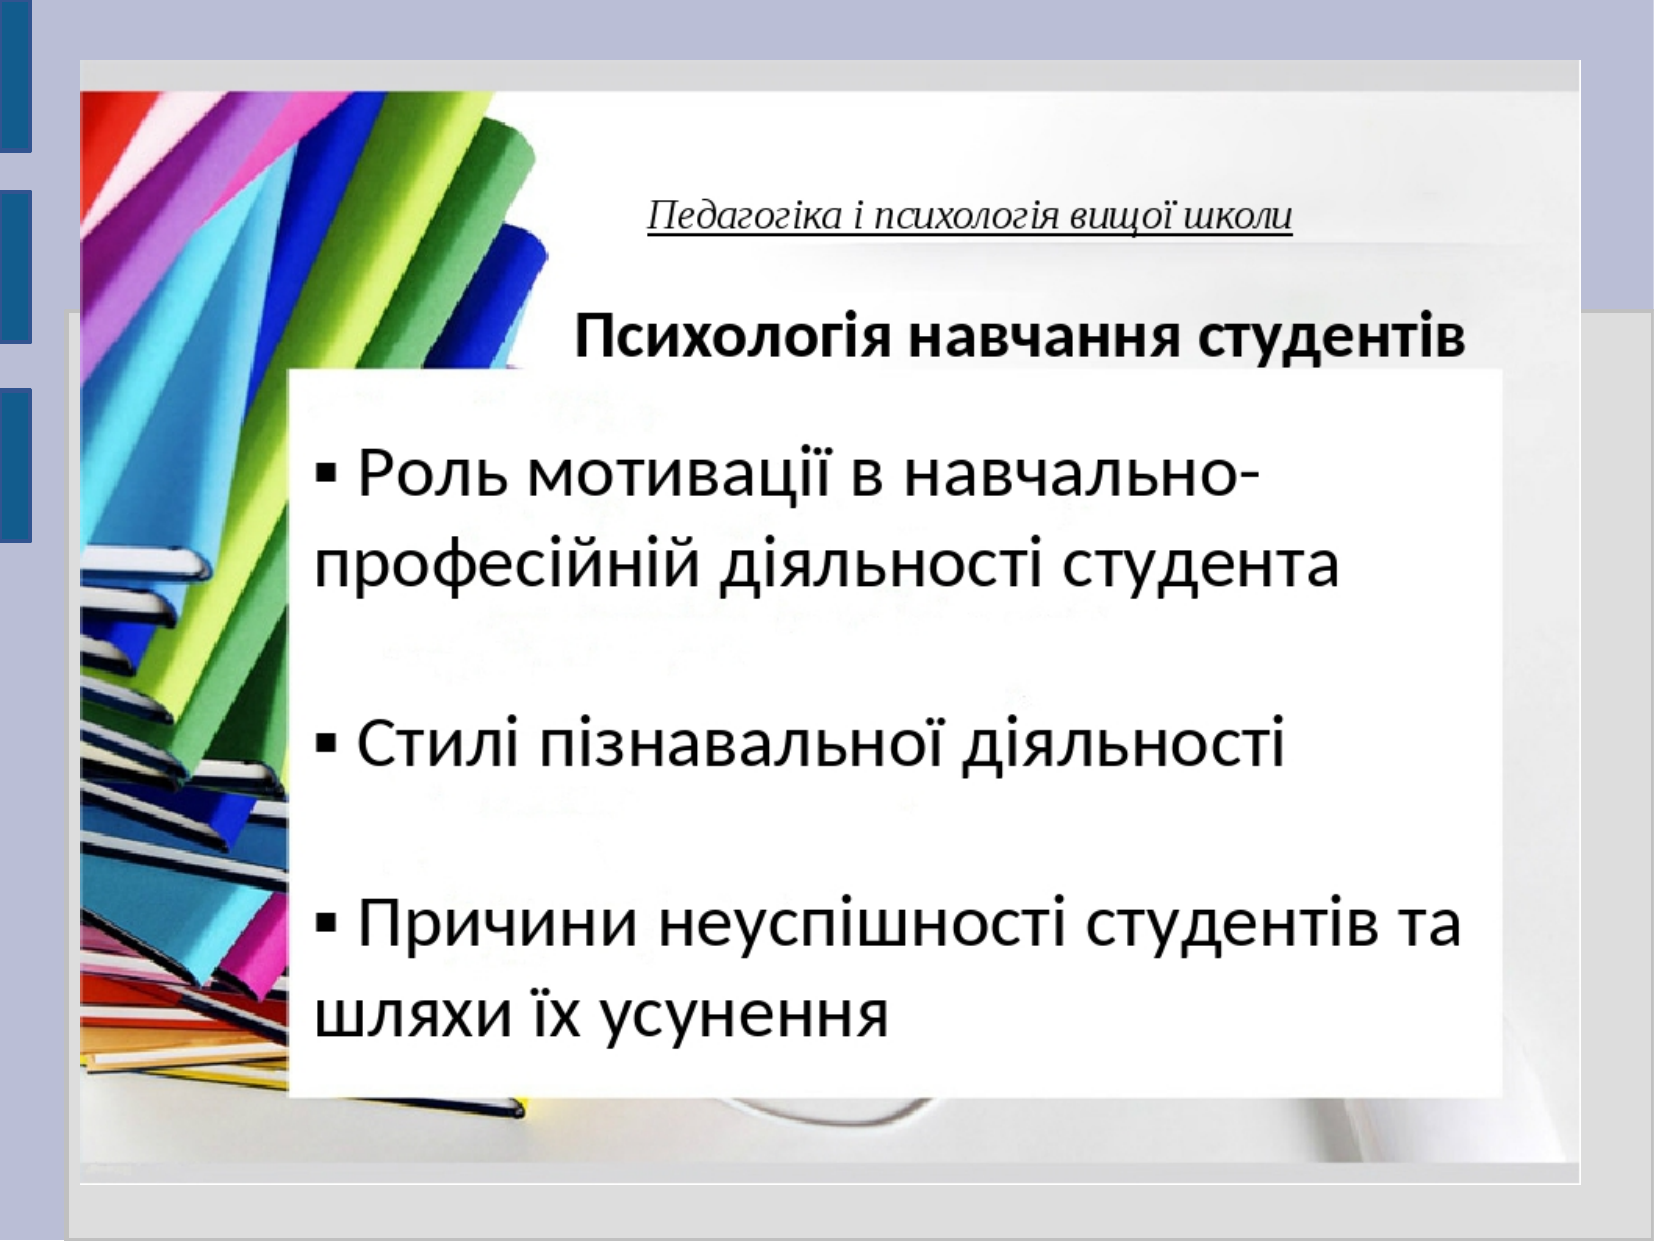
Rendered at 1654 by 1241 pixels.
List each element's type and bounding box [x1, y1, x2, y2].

picture [80, 60, 1581, 1186]
